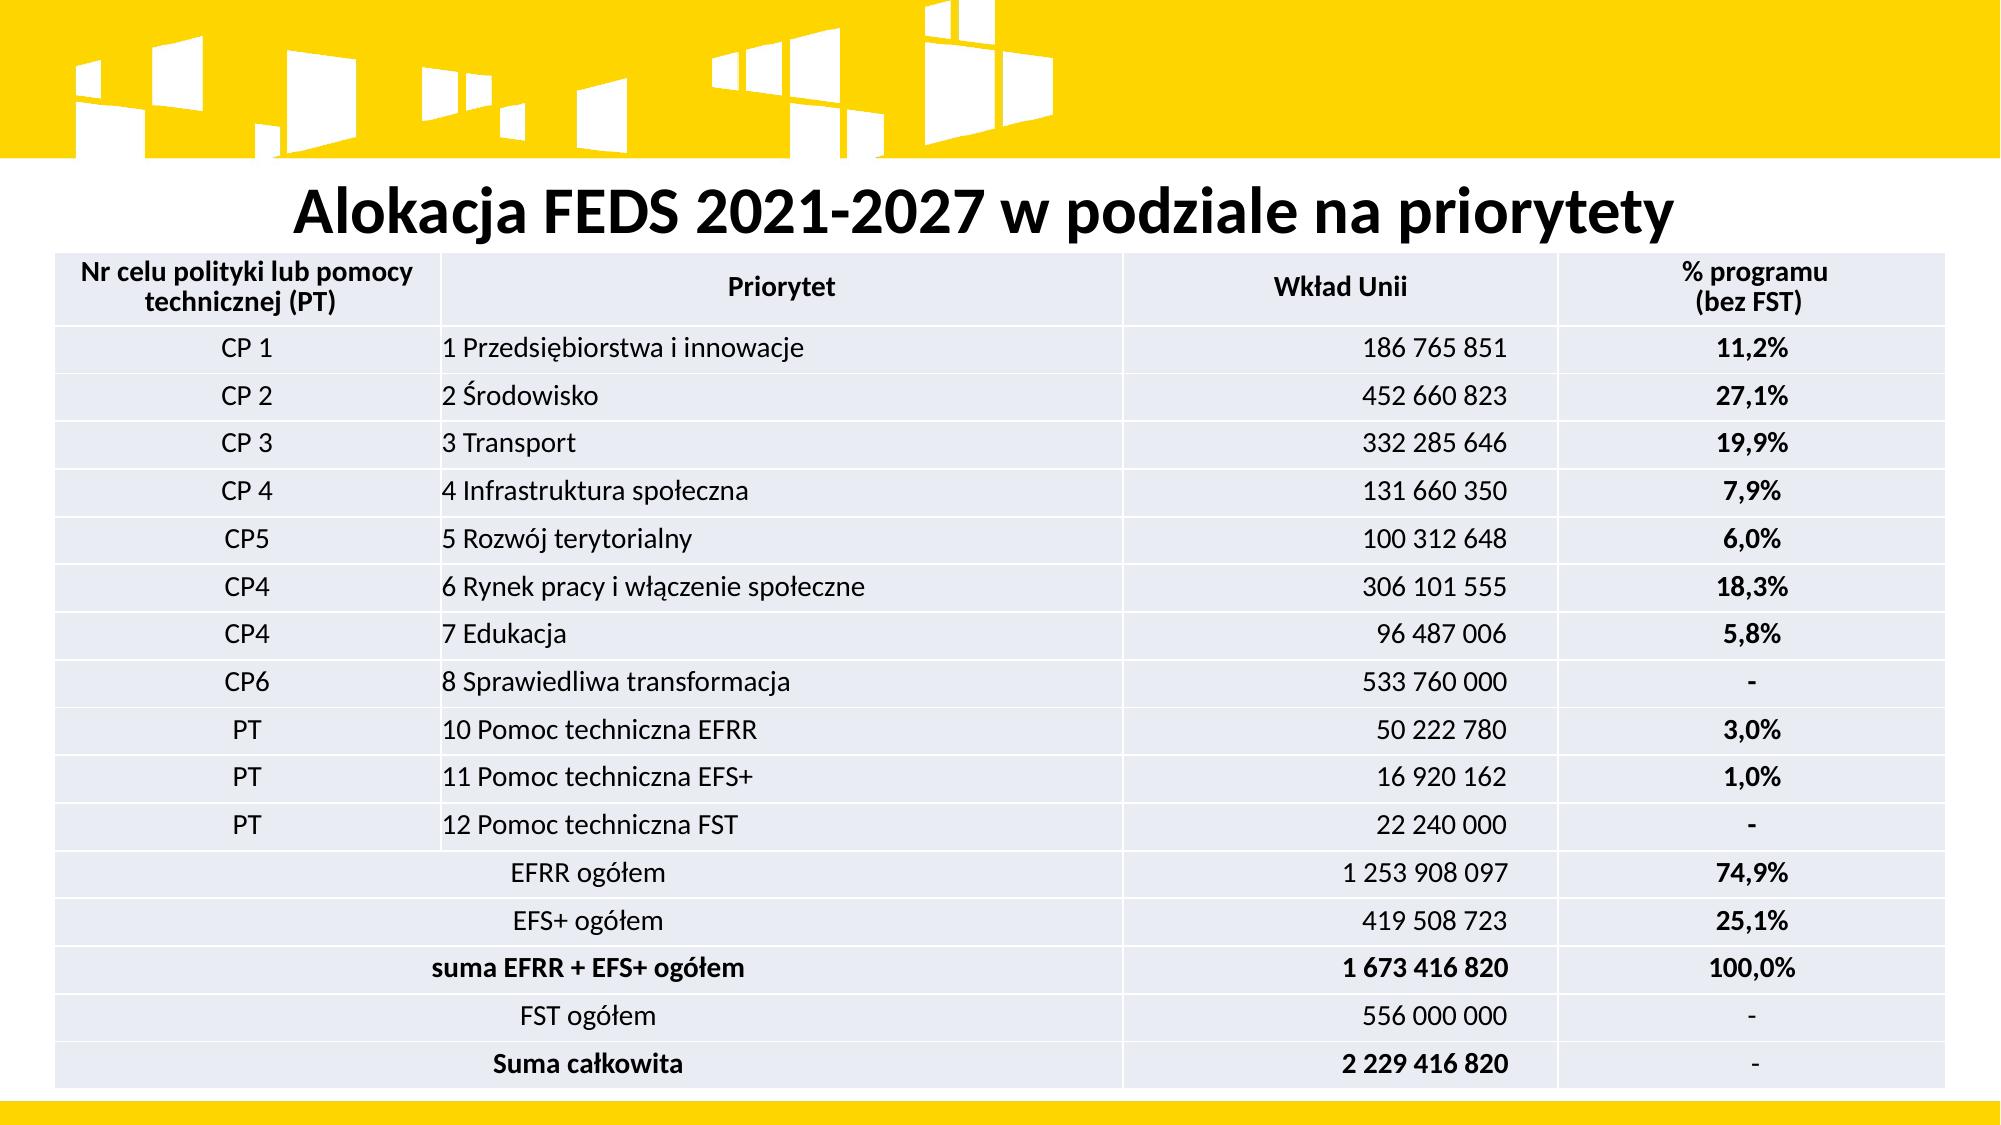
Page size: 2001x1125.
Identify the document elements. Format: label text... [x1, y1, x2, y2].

table_cell PT [55, 756, 440, 802]
text_box Alokacja FEDS 2021-2027 w podziale na priorytety [38, 146, 1932, 254]
table_header Wkład Unii [1124, 253, 1557, 325]
table_cell PT [55, 804, 440, 850]
table_cell 533 760 000 [1124, 661, 1557, 707]
table_cell 25,1% [1559, 899, 1945, 945]
table_cell 131 660 350 [1124, 470, 1557, 516]
table_cell FST ogółem [55, 995, 1122, 1041]
table_cell 3,0% [1559, 708, 1945, 754]
table_cell 12 Pomoc techniczna FST [442, 804, 1122, 850]
table_cell 556 000 000 [1124, 995, 1557, 1041]
table_cell CP5 [55, 518, 440, 563]
table_cell 5,8% [1559, 613, 1945, 659]
table_cell 2 229 416 820 [1124, 1042, 1557, 1088]
table_cell CP 3 [55, 422, 440, 468]
table_cell 11,2% [1559, 327, 1945, 373]
table_cell 100 312 648 [1124, 518, 1557, 563]
table_cell 100,0% [1559, 947, 1945, 993]
table_cell 11 Pomoc techniczna EFS+ [442, 756, 1122, 802]
table_cell - [1559, 995, 1945, 1041]
table_cell 1 253 908 097 [1124, 852, 1557, 897]
table_cell 3 Transport [442, 422, 1122, 468]
table_cell 18,3% [1559, 565, 1945, 611]
table_cell 419 508 723 [1124, 899, 1557, 945]
table_cell 5 Rozwój terytorialny [442, 518, 1122, 563]
table_cell 8 Sprawiedliwa transformacja [442, 661, 1122, 707]
table_cell 332 285 646 [1124, 422, 1557, 468]
table_cell 1 Przedsiębiorstwa i innowacje [442, 327, 1122, 373]
table_cell 4 Infrastruktura społeczna [442, 470, 1122, 516]
table_cell suma EFRR + EFS+ ogółem [55, 947, 1122, 993]
table_header % programu (bez FST) [1559, 253, 1945, 325]
picture [0, 0, 2001, 1125]
table_header Priorytet [442, 253, 1122, 325]
table_cell 6 Rynek pracy i włączenie społeczne [442, 565, 1122, 611]
table_cell 96 487 006 [1124, 613, 1557, 659]
table_cell CP 4 [55, 470, 440, 516]
table_cell 452 660 823 [1124, 374, 1557, 420]
table_cell 27,1% [1559, 374, 1945, 420]
table_cell CP6 [55, 661, 440, 707]
table_cell EFS+ ogółem [55, 899, 1122, 945]
table_cell - [1559, 661, 1945, 707]
table_cell 50 222 780 [1124, 708, 1557, 754]
table_cell PT [55, 708, 440, 754]
table_cell - [1559, 1042, 1945, 1088]
table_cell CP 1 [55, 327, 440, 373]
table_cell 1,0% [1559, 756, 1945, 802]
table_cell CP4 [55, 613, 440, 659]
table_cell EFRR ogółem [55, 852, 1122, 897]
table_cell CP 2 [55, 374, 440, 420]
table_cell 22 240 000 [1124, 804, 1557, 850]
table_cell 19,9% [1559, 422, 1945, 468]
table_cell 16 920 162 [1124, 756, 1557, 802]
table_cell 10 Pomoc techniczna EFRR [442, 708, 1122, 754]
table_cell CP4 [55, 565, 440, 611]
table_cell - [1559, 804, 1945, 850]
table_cell 6,0% [1559, 518, 1945, 563]
table_cell 1 673 416 820 [1124, 947, 1557, 993]
table_cell Suma całkowita [55, 1042, 1122, 1088]
table_cell 186 765 851 [1124, 327, 1557, 373]
table_header Nr celu polityki lub pomocy technicznej (PT) [55, 253, 440, 325]
table_cell 74,9% [1559, 852, 1945, 897]
table_cell 306 101 555 [1124, 565, 1557, 611]
table_cell 7,9% [1559, 470, 1945, 516]
table_cell 7 Edukacja [442, 613, 1122, 659]
table_cell 2 Środowisko [442, 374, 1122, 420]
